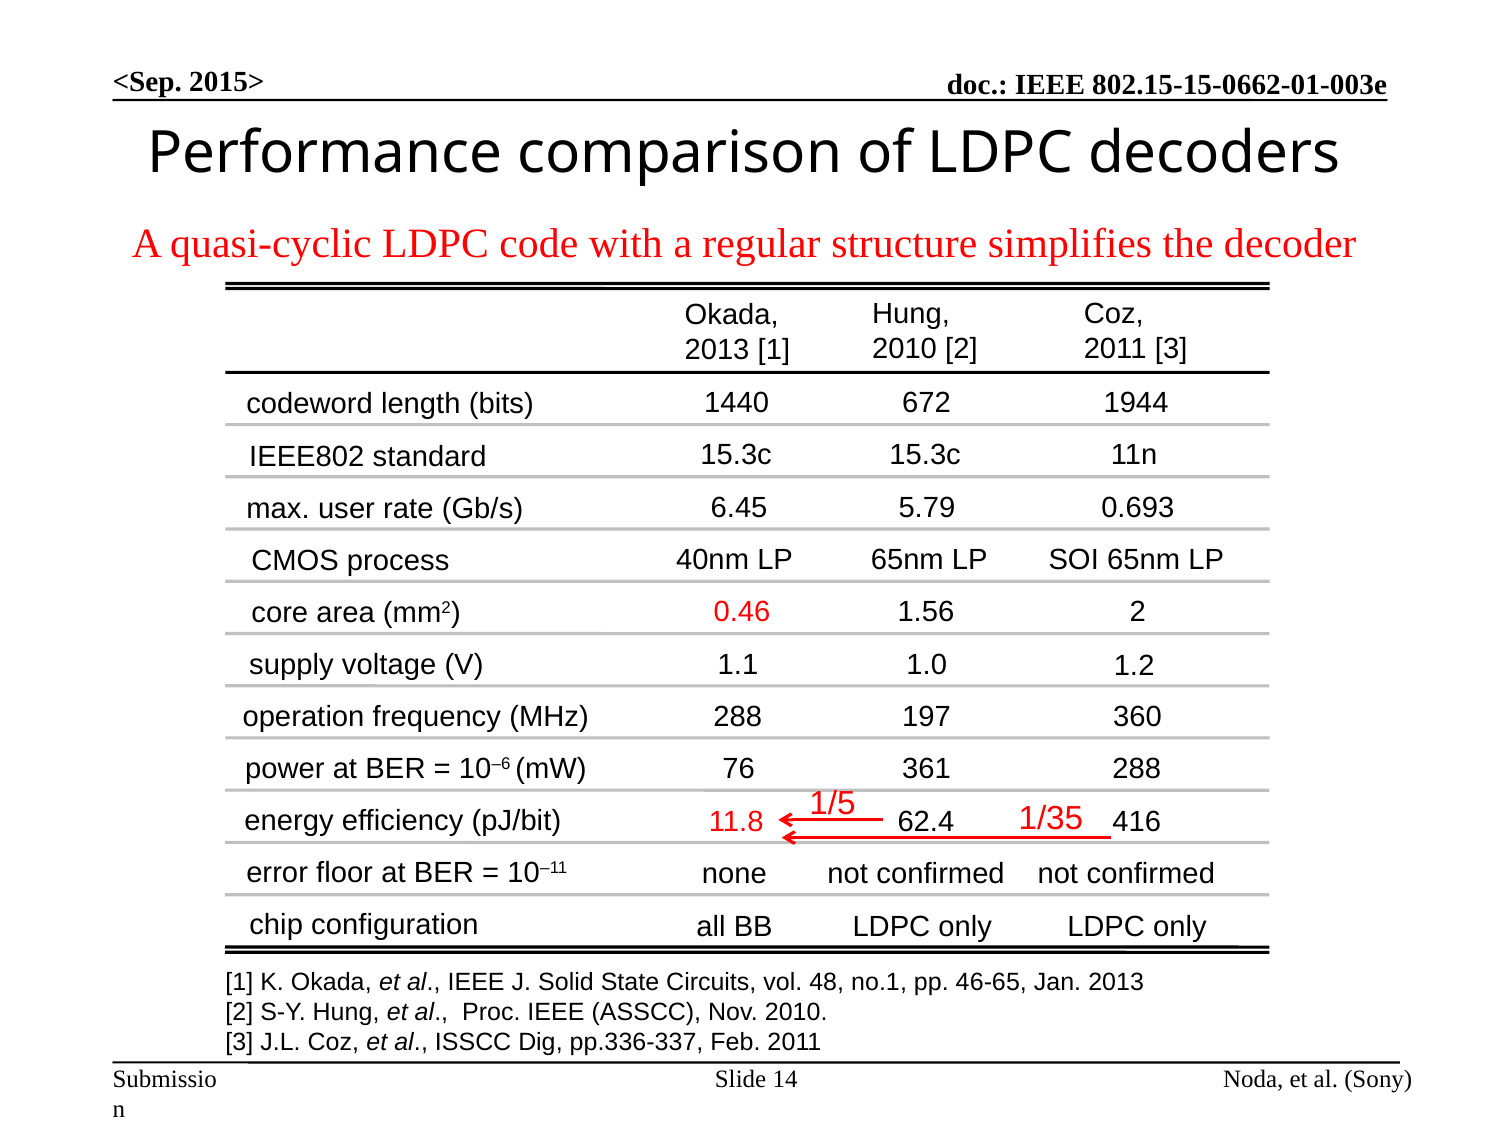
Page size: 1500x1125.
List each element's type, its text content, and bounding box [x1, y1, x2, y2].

text_box [1] K. Okada, et al., IEEE J. Solid State Circuits, vol. 48, no.1, pp. 46-65, Jan. 2013 [2] S-Y. Hung, et al., Proc. IEEE (ASSCC), Nov. 2010. [3] J.L. Coz, et al., ISSCC Dig, pp.336-337, Feb. 2011 [210, 958, 1294, 1063]
footer Noda, et al. (Sony) [900, 1062, 1413, 1093]
slide_number Slide 14 [712, 1063, 800, 1093]
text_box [224, 283, 1270, 953]
text_box A quasi-cyclic LDPC code with a regular structure simplifies the decoder [117, 208, 1384, 273]
title Performance comparison of LDPC decoders [106, 101, 1382, 198]
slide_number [112, 62, 375, 98]
